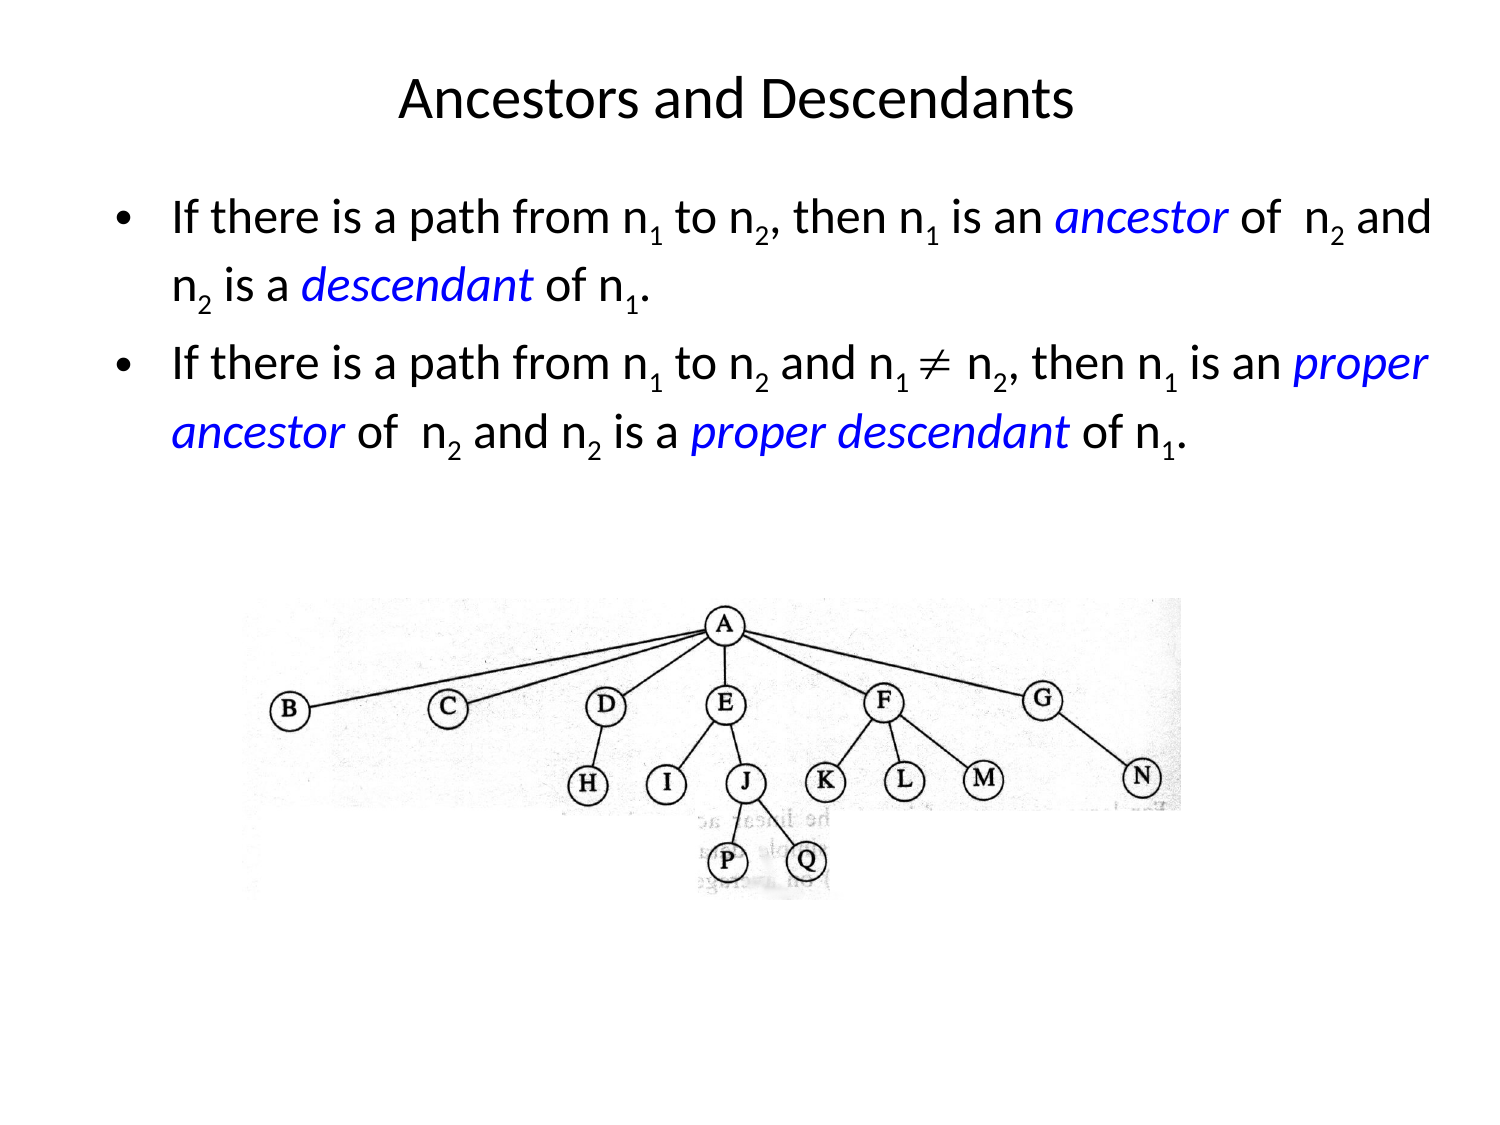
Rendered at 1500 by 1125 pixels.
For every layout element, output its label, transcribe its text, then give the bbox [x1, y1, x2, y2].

title Ancestors and Descendants [99, 50, 1375, 138]
picture [242, 598, 1181, 900]
list If there is a path from n1 to n2, then n1 is an ancestor of n2 and n2 is a descendant of n1. If there is a path from n1 to n2 and n1  n2, then n1 is an proper ancestor of n2 and n2 is a proper descendant of n1. [99, 175, 1448, 988]
